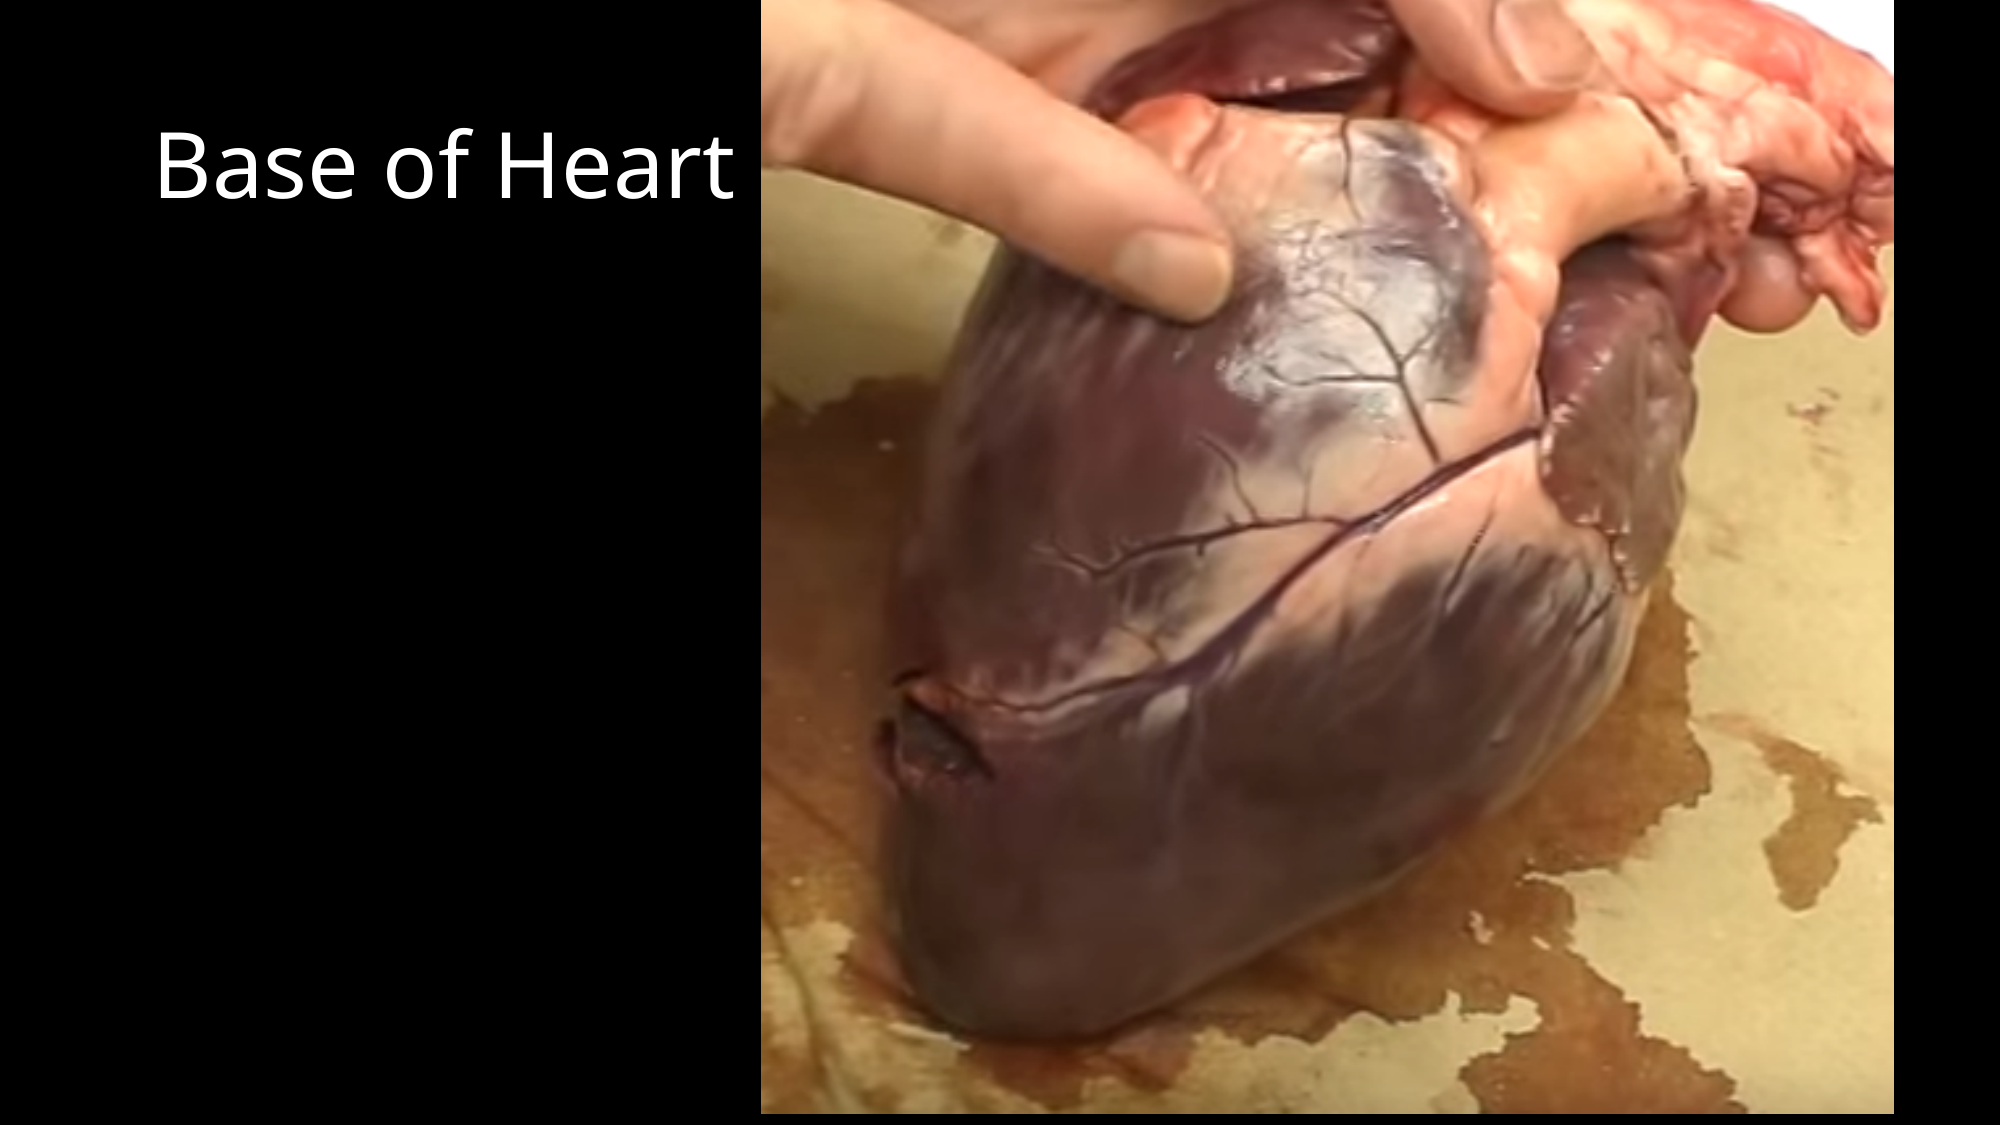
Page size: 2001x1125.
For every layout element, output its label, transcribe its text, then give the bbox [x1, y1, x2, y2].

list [761, 0, 1894, 1114]
title Base of Heart [137, 59, 761, 278]
